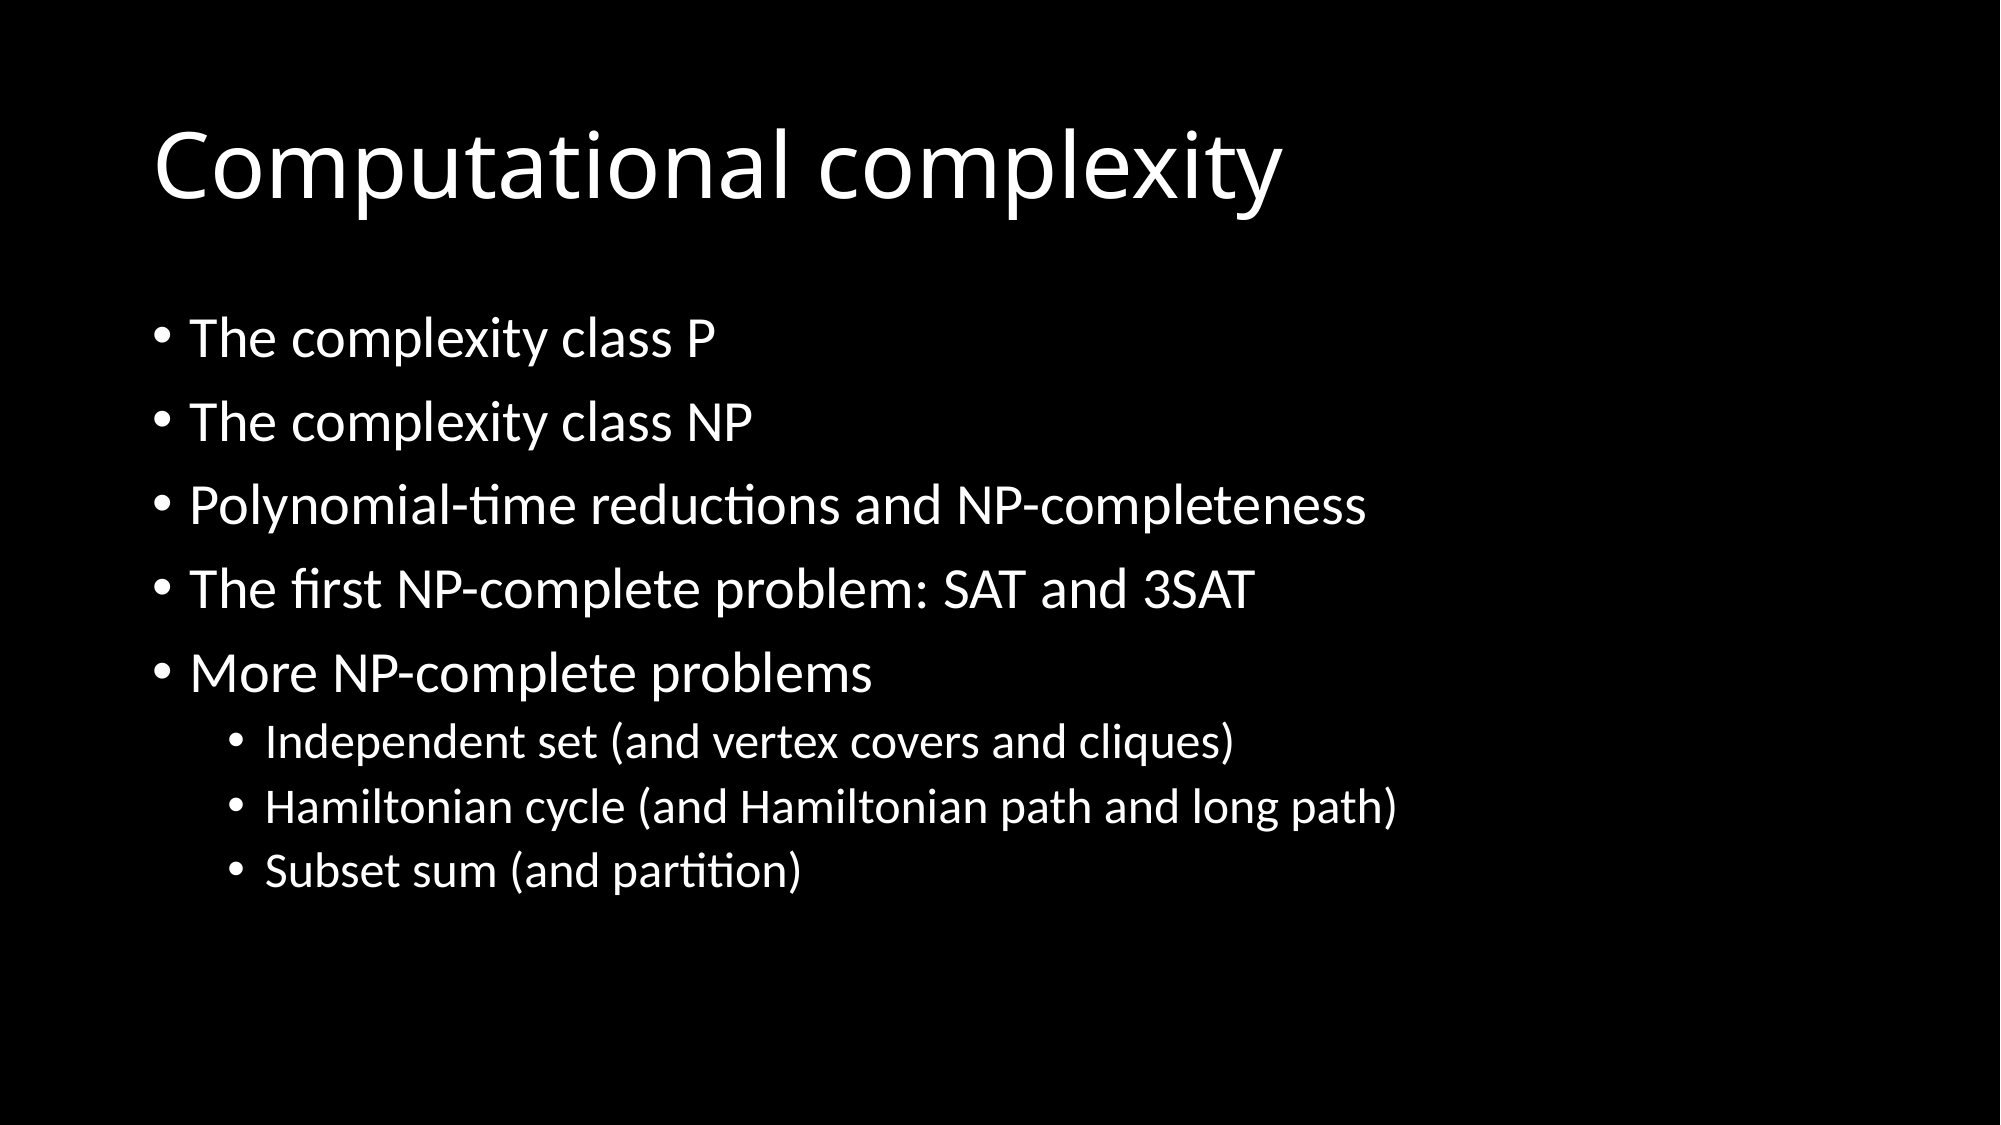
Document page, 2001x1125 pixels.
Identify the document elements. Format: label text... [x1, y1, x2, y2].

title Computational complexity [137, 59, 1863, 278]
list The complexity class P The complexity class NP Polynomial-time reductions and NP-completeness The first NP-complete problem: SAT and 3SAT More NP-complete problems Independent set (and vertex covers and cliques) Hamiltonian cycle (and Hamiltonian path and long path) Subset sum (and partition) [137, 299, 1863, 1014]
